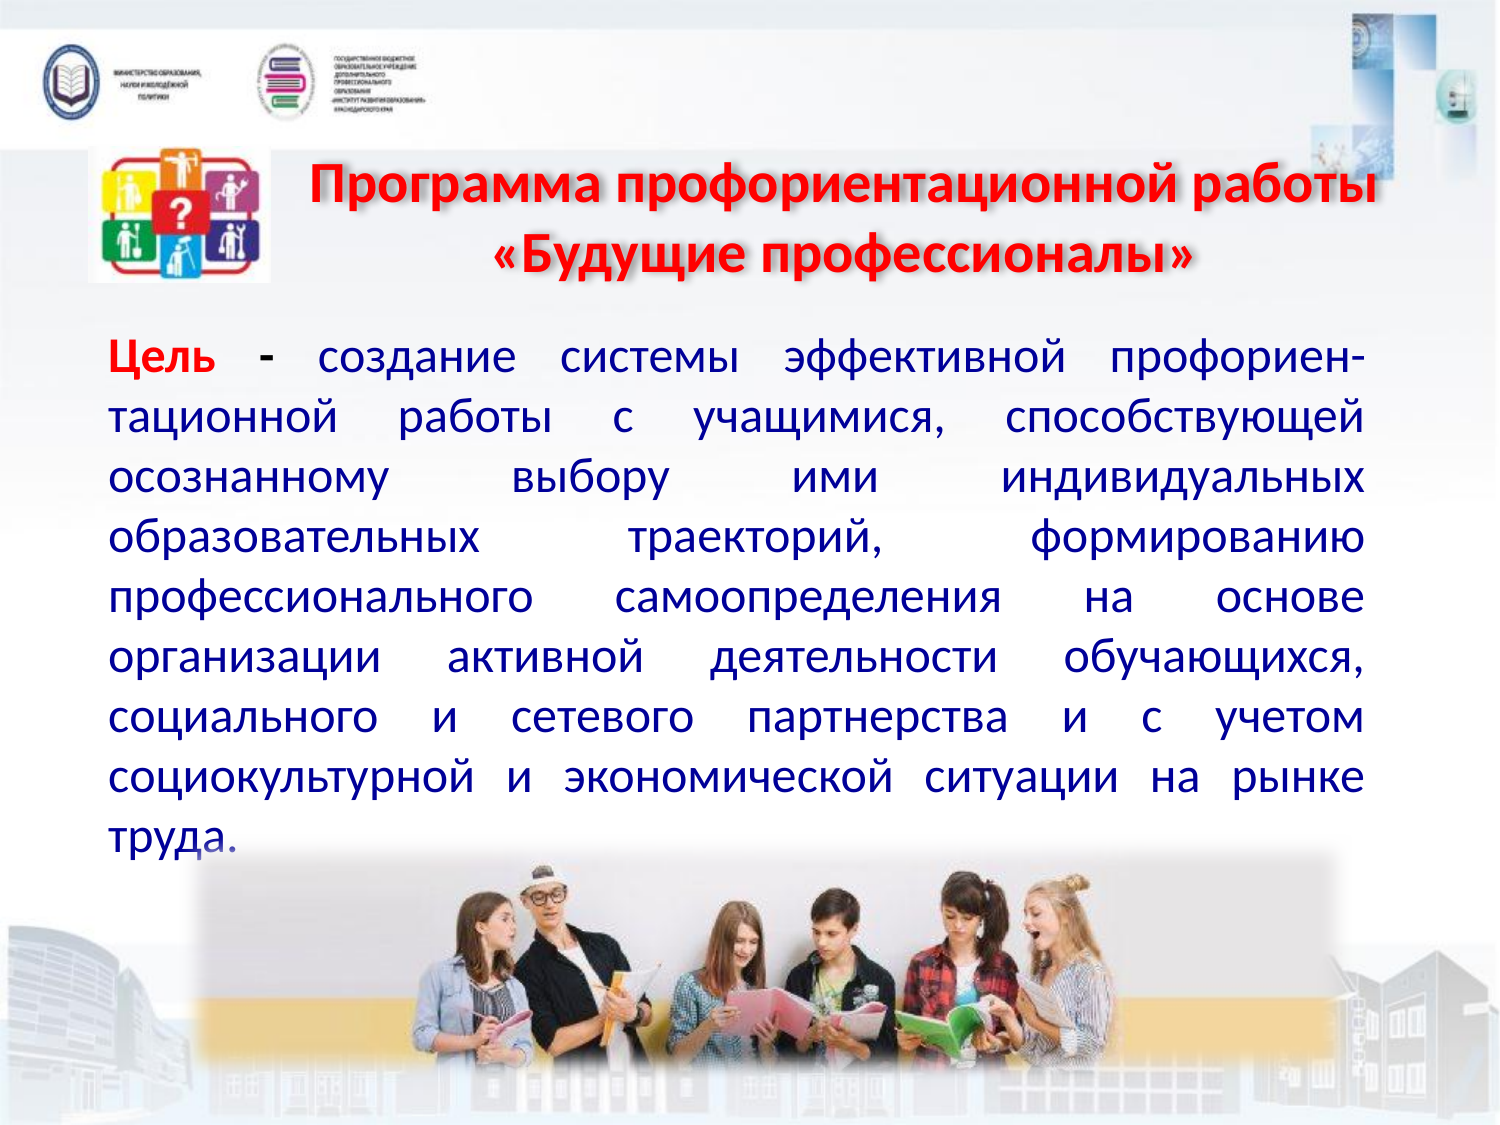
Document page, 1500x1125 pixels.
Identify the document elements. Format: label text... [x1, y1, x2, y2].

title Программа профориентационной работы «Будущие профессионалы» [270, 120, 1419, 309]
list Цель - создание системы эффективной профориен-тационной работы с учащимися, способствующей осознанному выбору ими индивидуальных образовательных траекторий, формированию профессионального самоопределения на основе организации активной деятельности обучающихся, социального и сетевого партнерства и с учетом социокультурной и экономической ситуации на рынке труда. [93, 314, 1381, 1017]
picture [0, 0, 1500, 1125]
